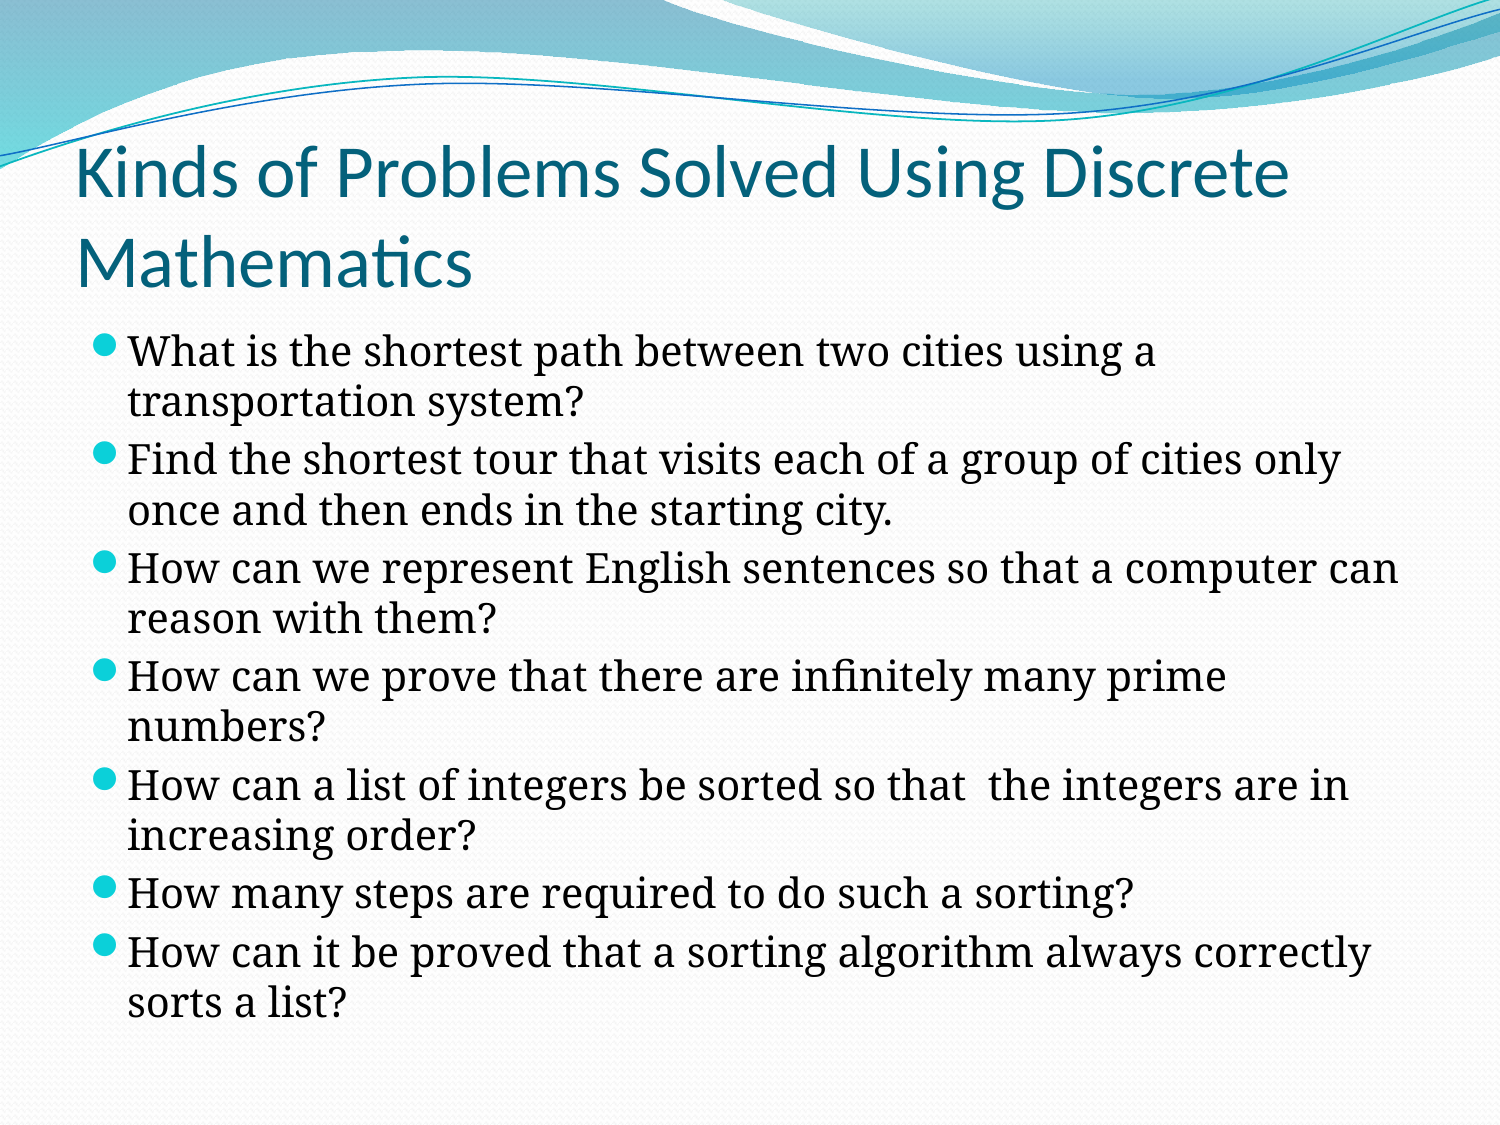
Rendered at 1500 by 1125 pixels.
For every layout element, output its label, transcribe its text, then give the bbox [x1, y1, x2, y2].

list What is the shortest path between two cities using a transportation system? Find the shortest tour that visits each of a group of cities only once and then ends in the starting city. How can we represent English sentences so that a computer can reason with them? How can we prove that there are infinitely many prime numbers? How can a list of integers be sorted so that the integers are in increasing order? How many steps are required to do such a sorting? How can it be proved that a sorting algorithm always correctly sorts a list? [75, 317, 1425, 1038]
title Kinds of Problems Solved Using Discrete Mathematics [75, 115, 1425, 303]
